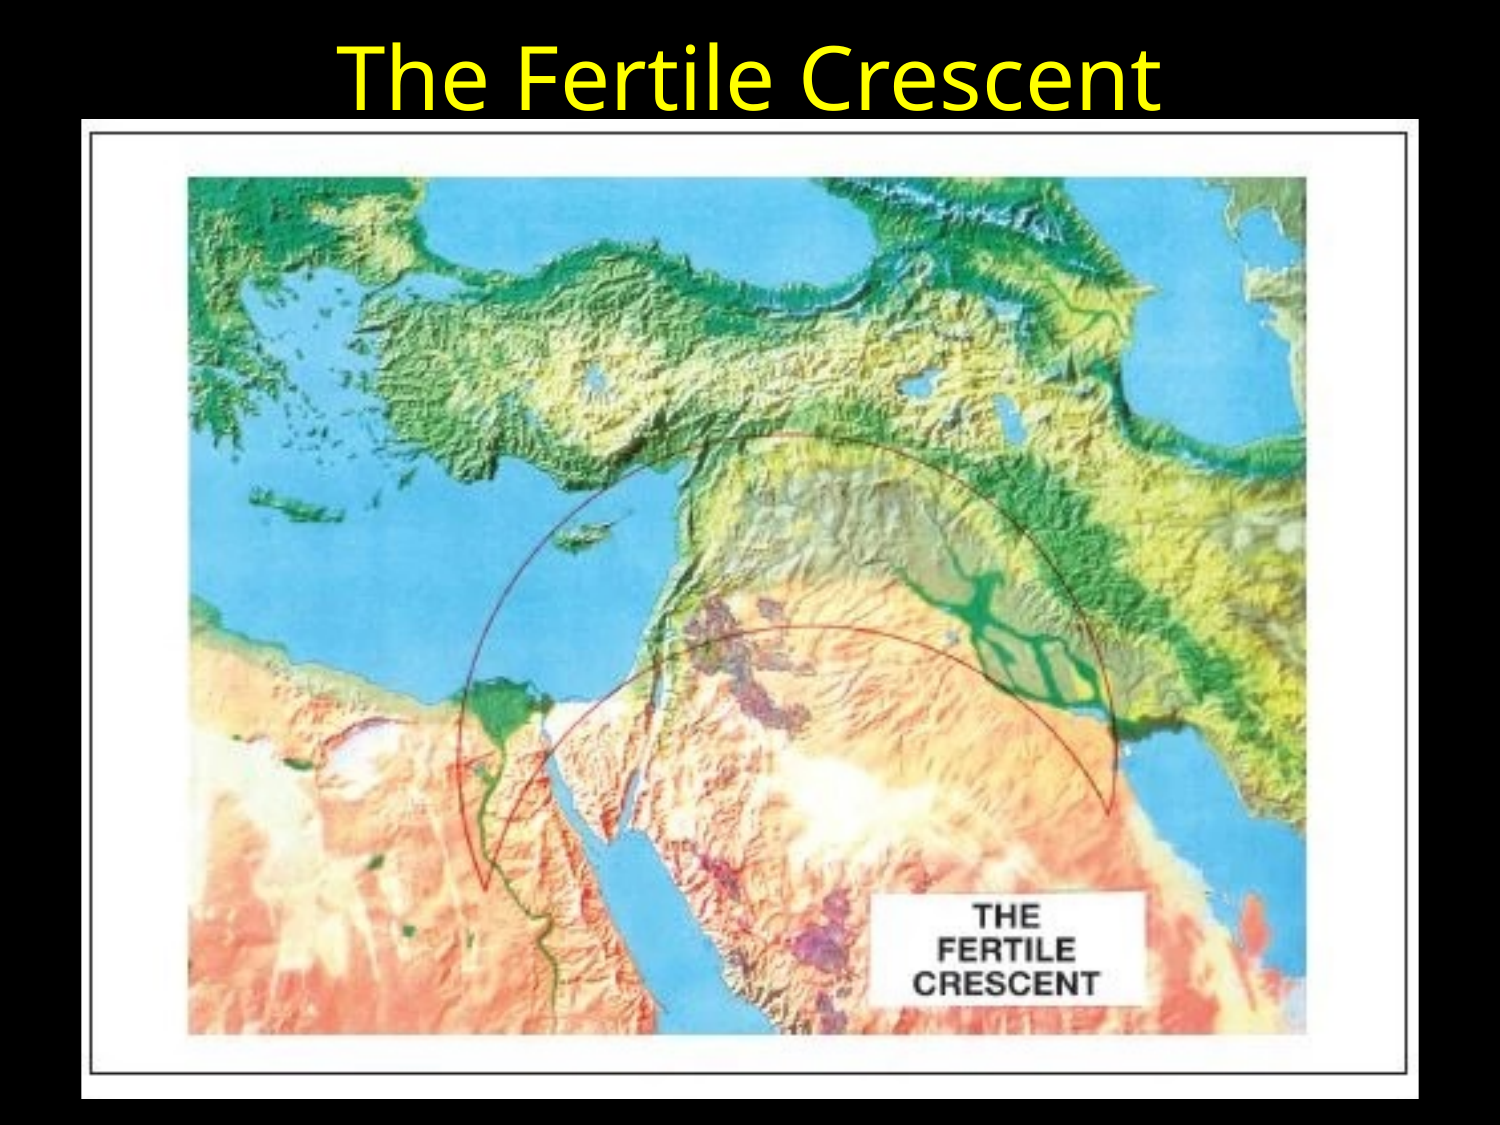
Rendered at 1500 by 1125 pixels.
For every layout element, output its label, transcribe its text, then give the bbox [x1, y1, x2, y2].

title The Fertile Crescent [103, 26, 1397, 119]
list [81, 119, 1419, 1099]
